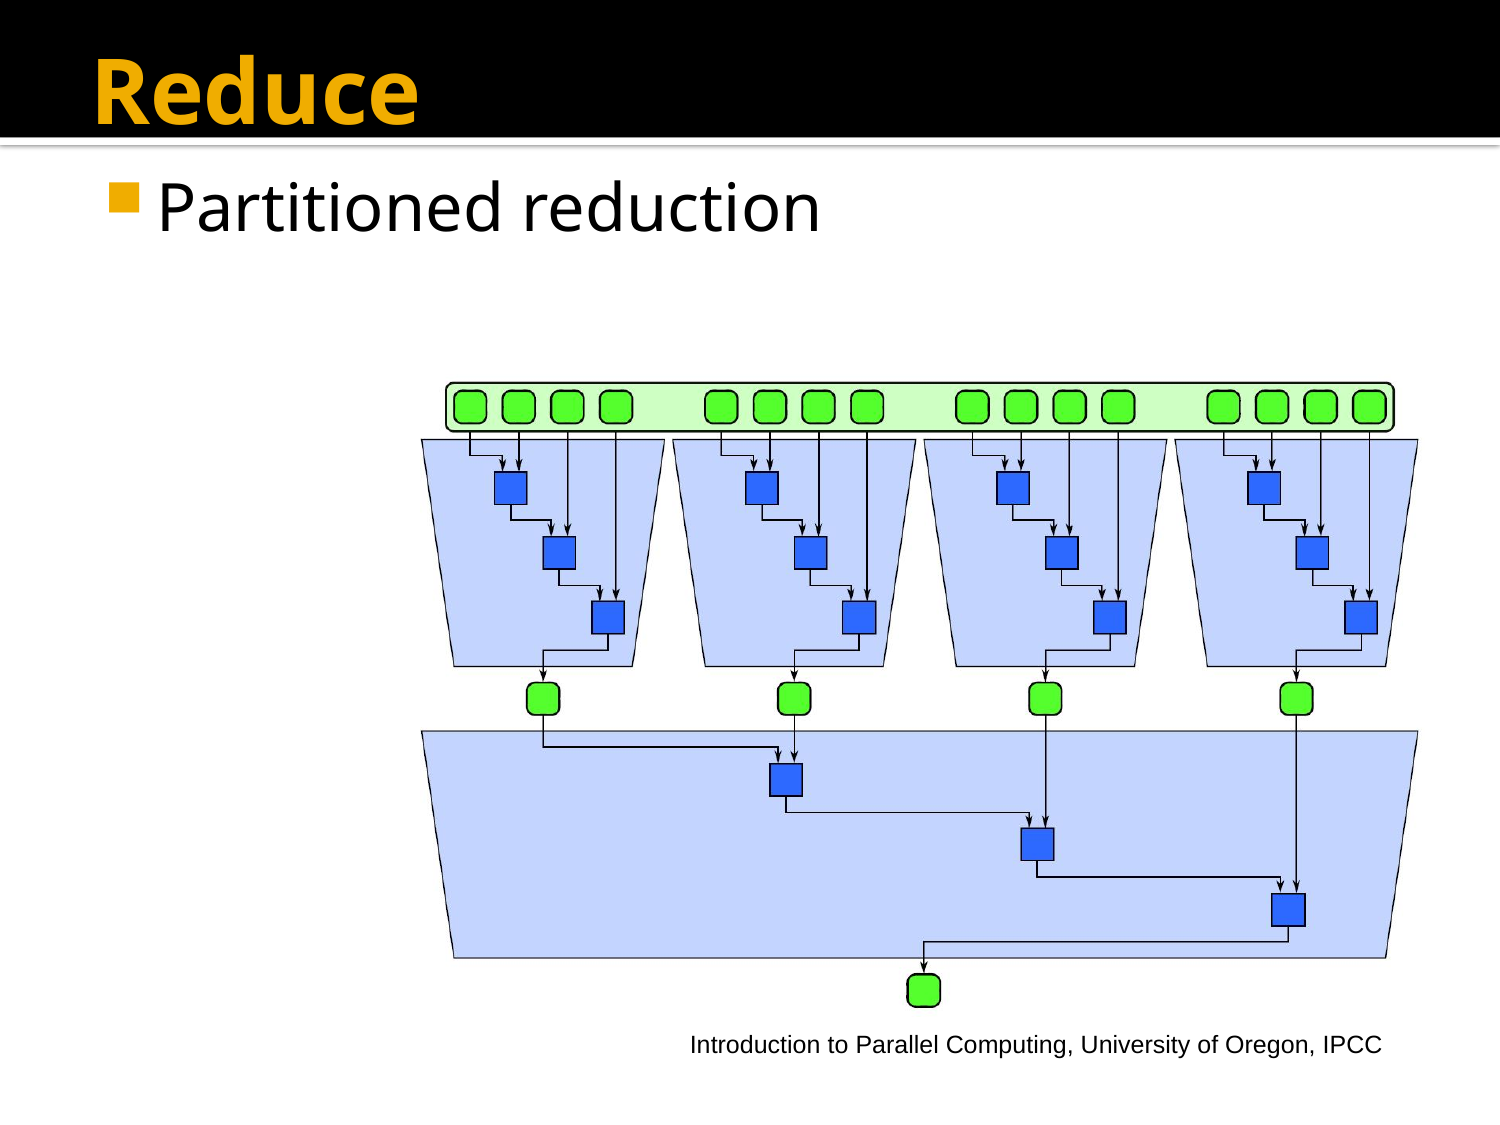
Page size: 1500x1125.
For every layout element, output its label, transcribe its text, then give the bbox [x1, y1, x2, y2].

title Reduce [75, 25, 1425, 149]
list Partitioned reduction [75, 149, 1425, 1050]
picture [420, 374, 1425, 1018]
text_box Introduction to Parallel Computing, University of Oregon, IPCC [675, 1021, 1500, 1066]
